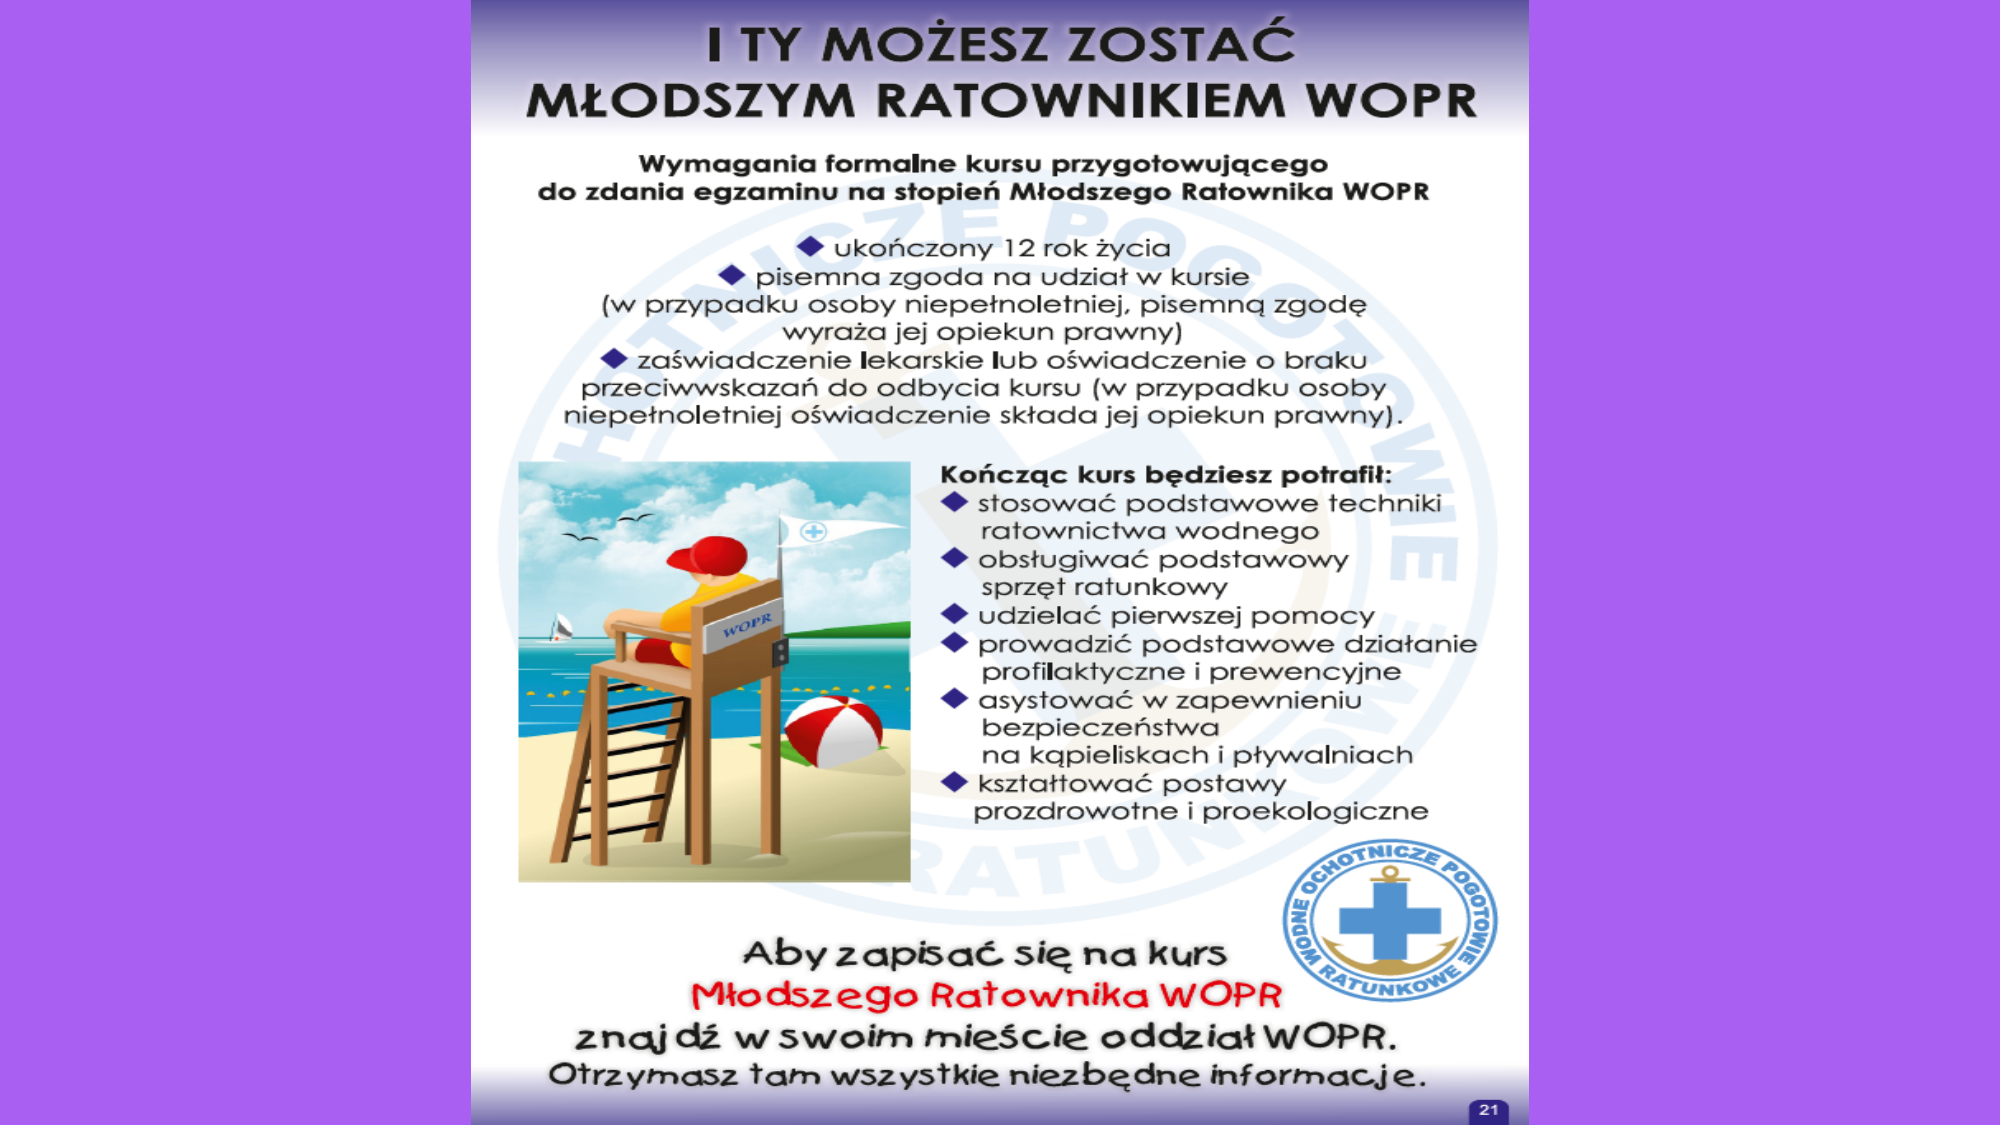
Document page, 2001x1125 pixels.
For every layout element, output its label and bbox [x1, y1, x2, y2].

picture [471, 0, 1529, 1125]
